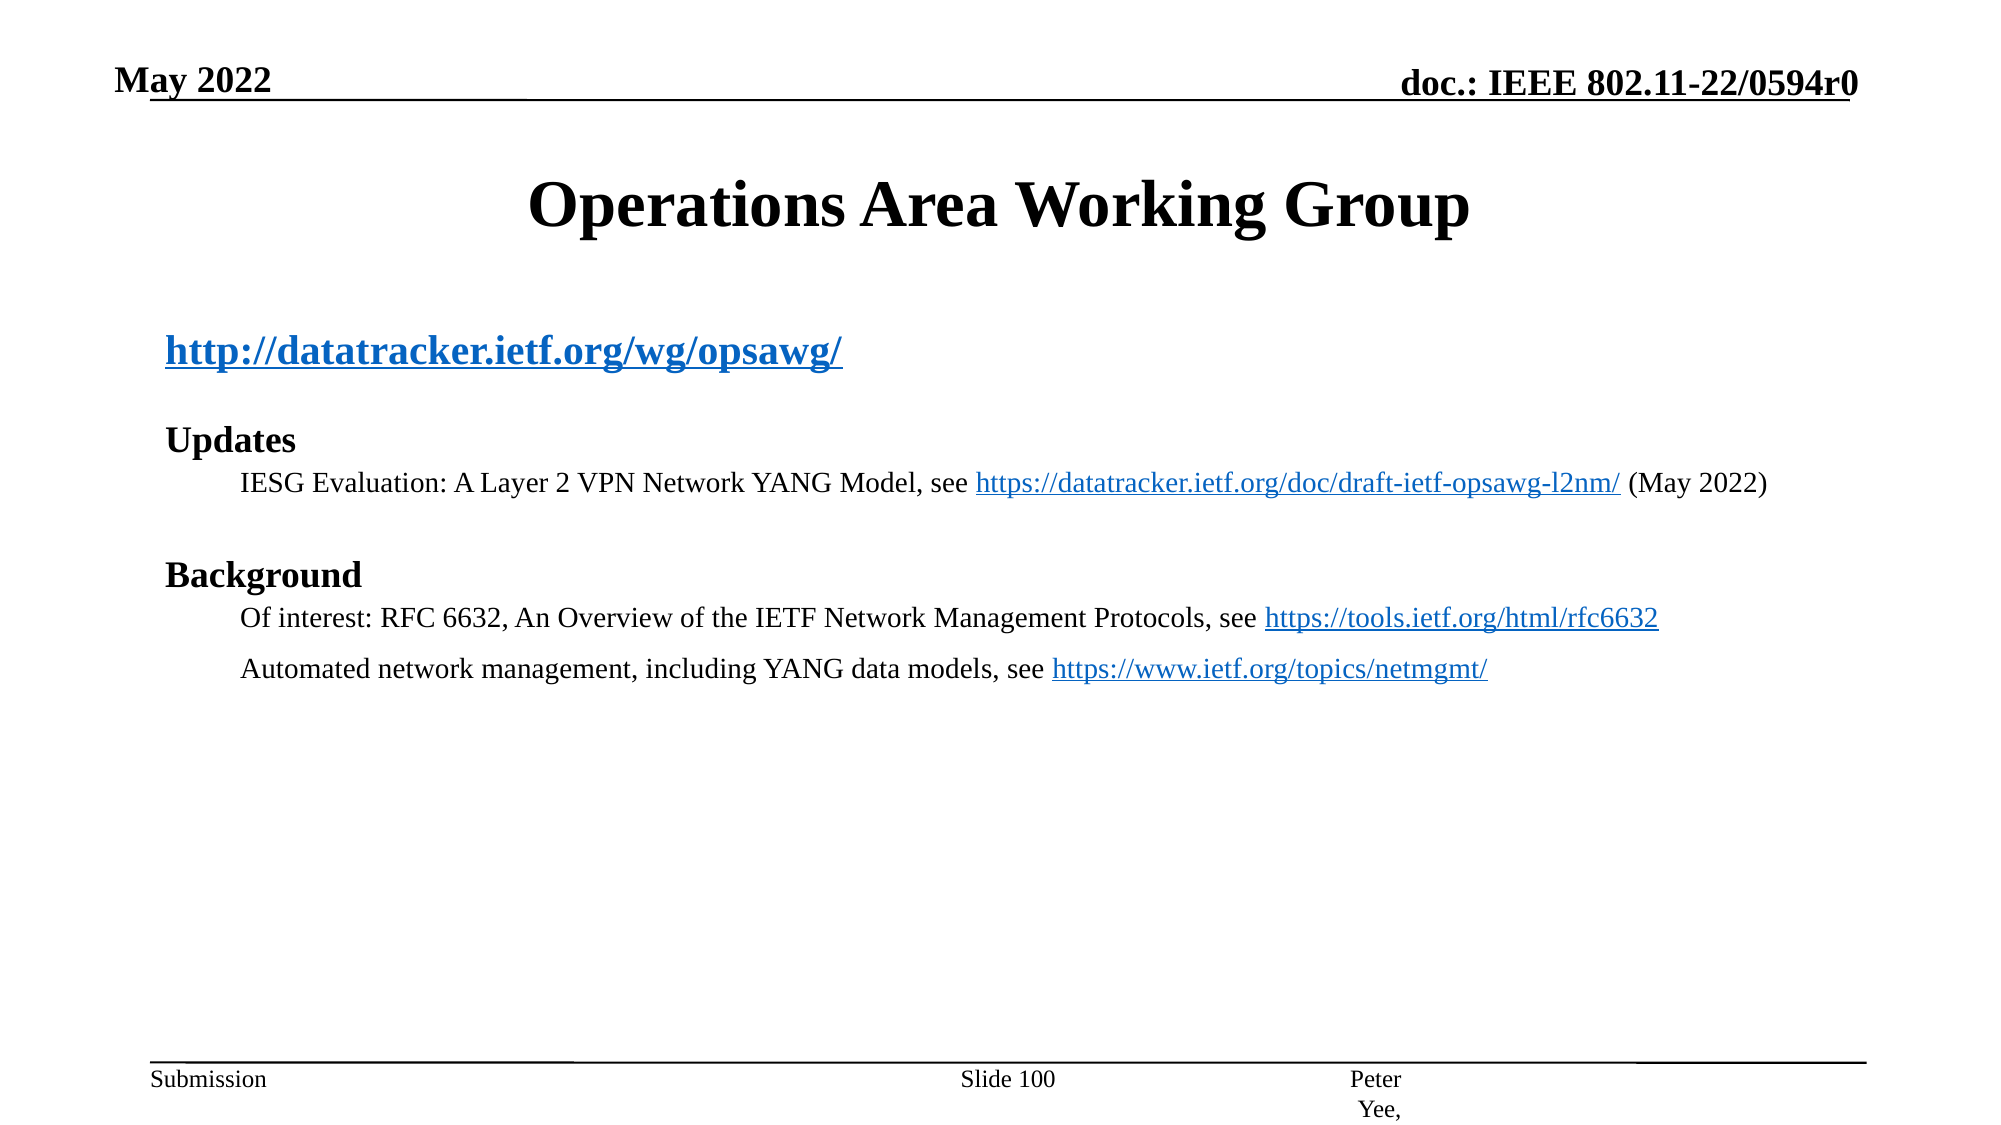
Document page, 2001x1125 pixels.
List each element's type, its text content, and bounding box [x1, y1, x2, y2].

list http://datatracker.ietf.org/wg/opsawg/ Updates IESG Evaluation: A Layer 2 VPN Network YANG Model, see https://datatracker.ietf.org/doc/draft-ietf-opsawg-l2nm/ (May 2022) Background Of interest: RFC 6632, An Overview of the IETF Network Management Protocols, see https://tools.ietf.org/html/rfc6632 Automated network management, including YANG data models, see https://www.ietf.org/topics/netmgmt/ [149, 324, 1850, 1000]
footer Peter Yee, AKAYLA [1324, 1061, 1402, 1125]
slide_number Slide 100 [950, 1061, 1067, 1123]
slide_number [114, 0, 426, 101]
title Operations Area Working Group [149, 112, 1850, 288]
